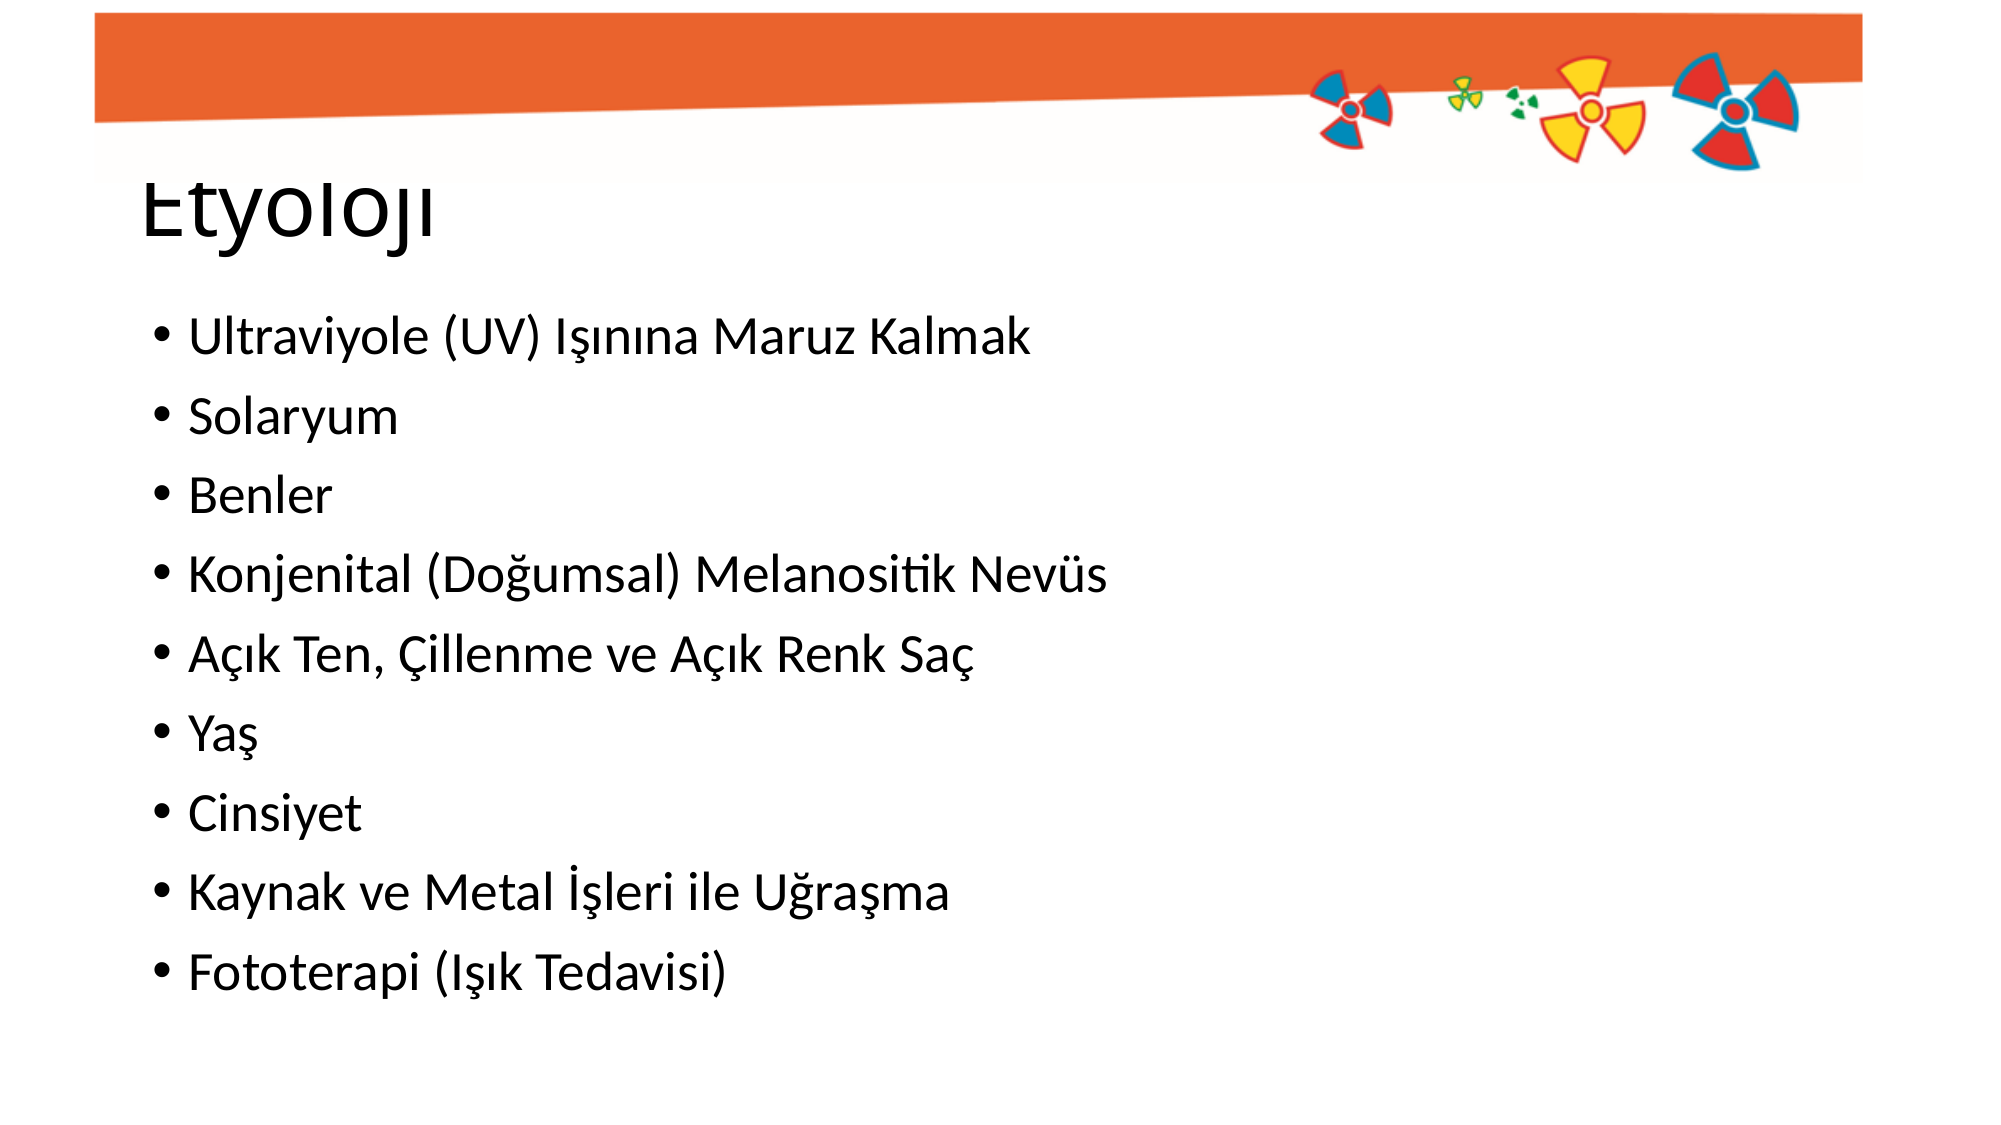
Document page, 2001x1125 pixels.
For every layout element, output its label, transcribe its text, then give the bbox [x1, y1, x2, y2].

list Ultraviyole (UV) Işınına Maruz Kalmak Solaryum Benler Konjenital (Doğumsal) Melanositik Nevüs Açık Ten, Çillenme ve Açık Renk Saç Yaş Cinsiyet Kaynak ve Metal İşleri ile Uğraşma Fototerapi (Işık Tedavisi) [137, 299, 1863, 1014]
picture [79, 0, 1878, 183]
title Etyoloji [123, 183, 1849, 370]
